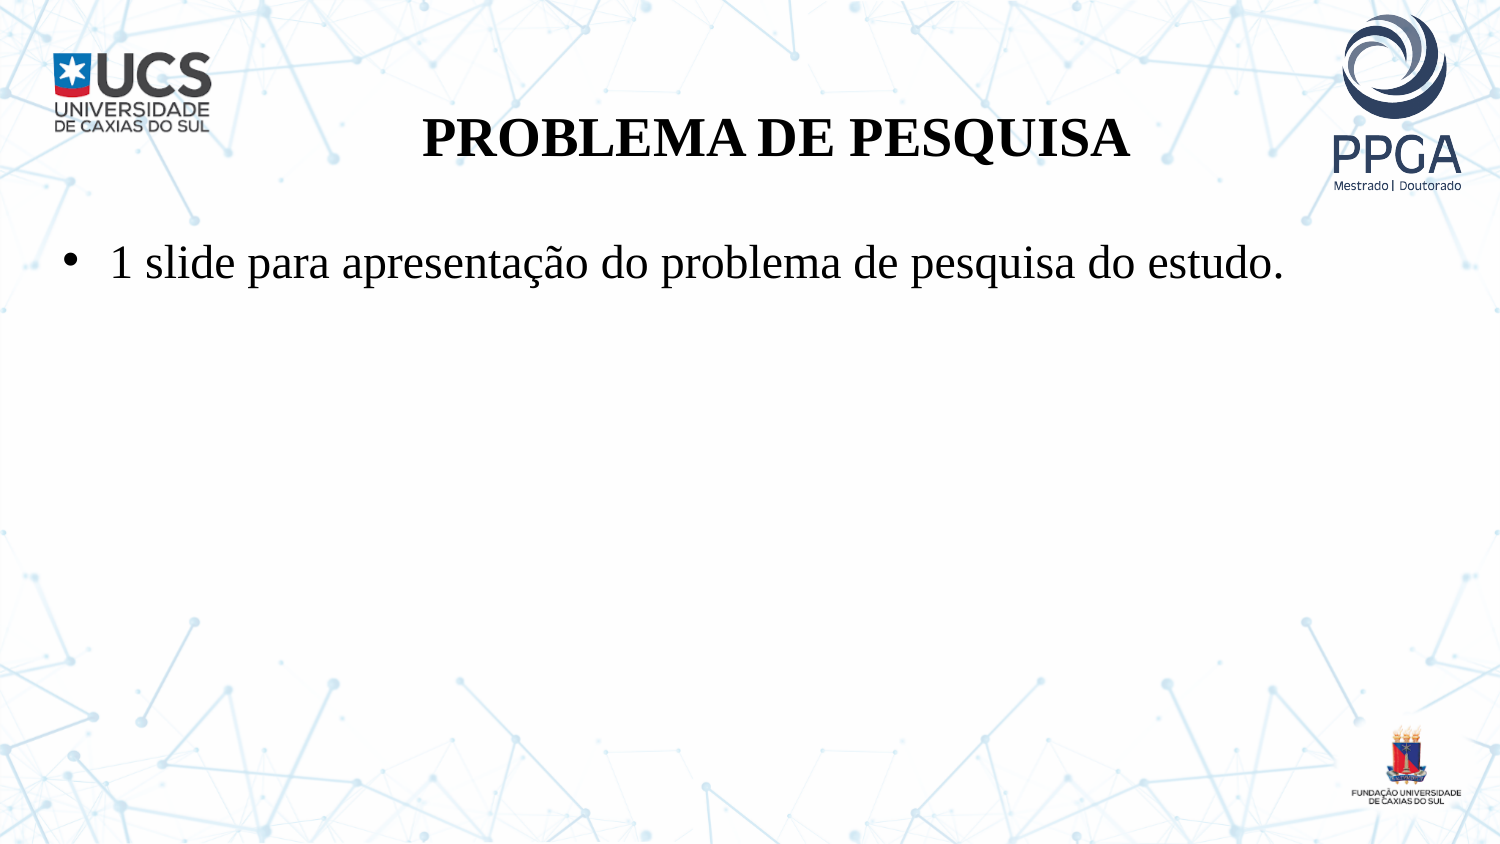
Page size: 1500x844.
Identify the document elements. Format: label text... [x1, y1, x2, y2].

title PROBLEMA DE PESQUISA [233, 85, 1290, 191]
picture [0, 0, 1500, 844]
text_box 1 slide para apresentação do problema de pesquisa do estudo. [47, 223, 1460, 411]
